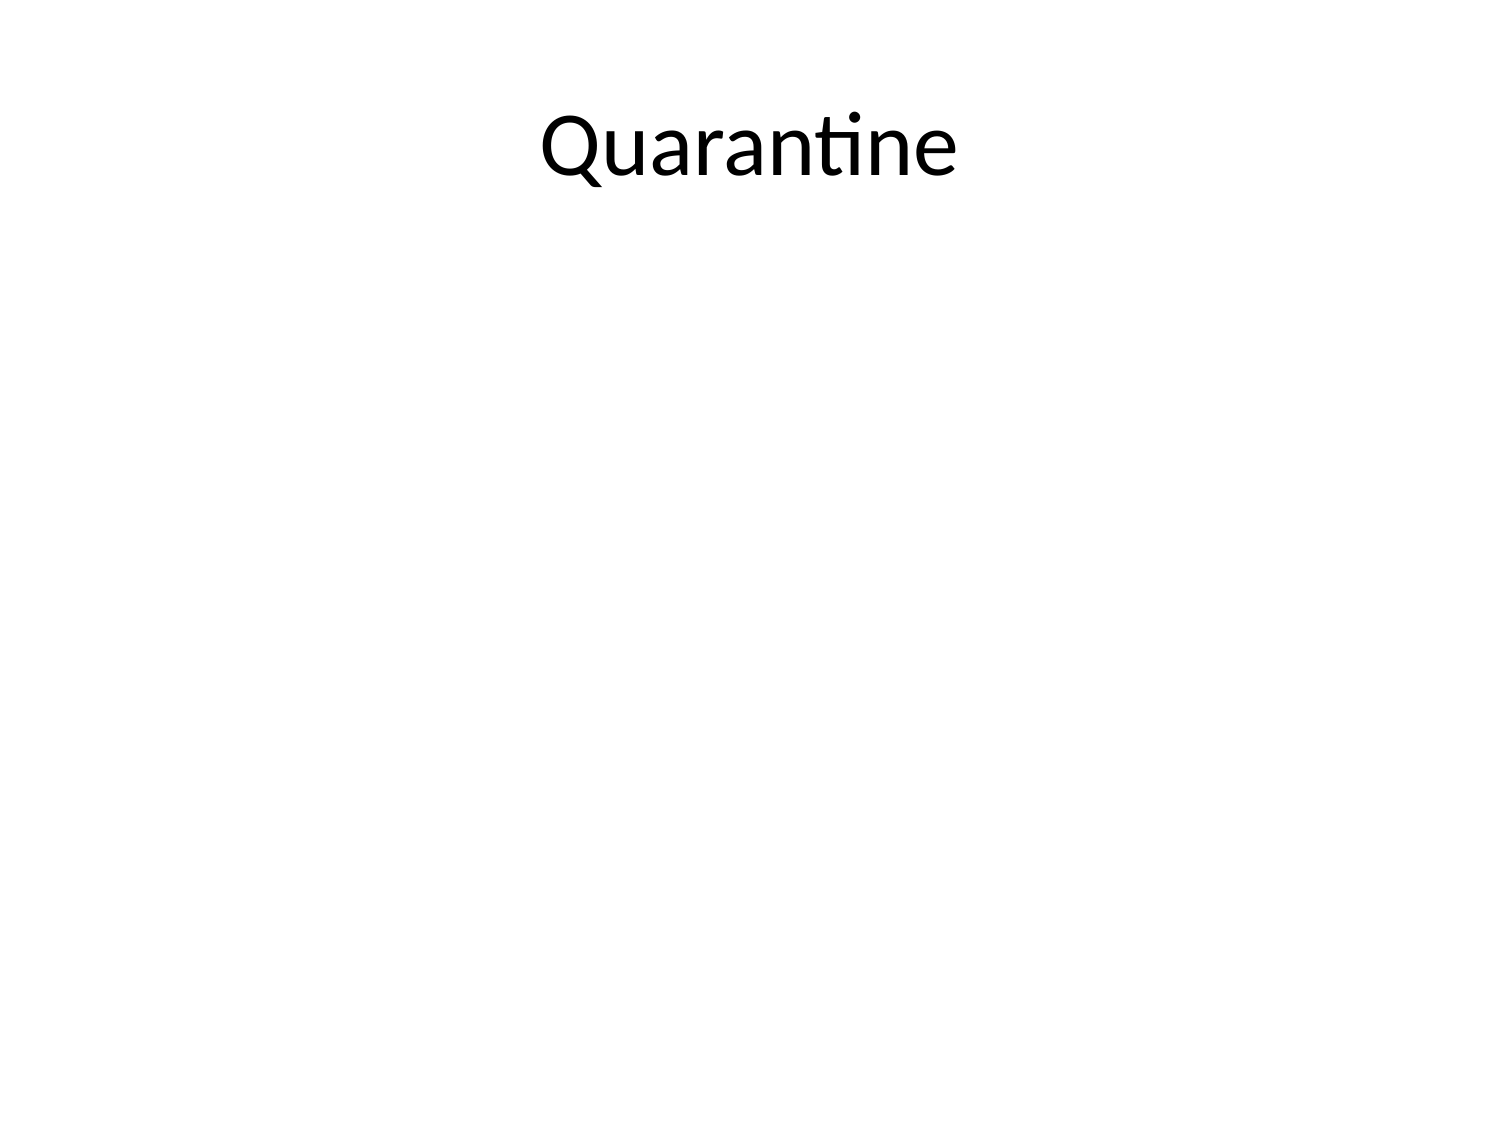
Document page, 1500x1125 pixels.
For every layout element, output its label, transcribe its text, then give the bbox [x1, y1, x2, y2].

title Quarantine [75, 45, 1425, 233]
